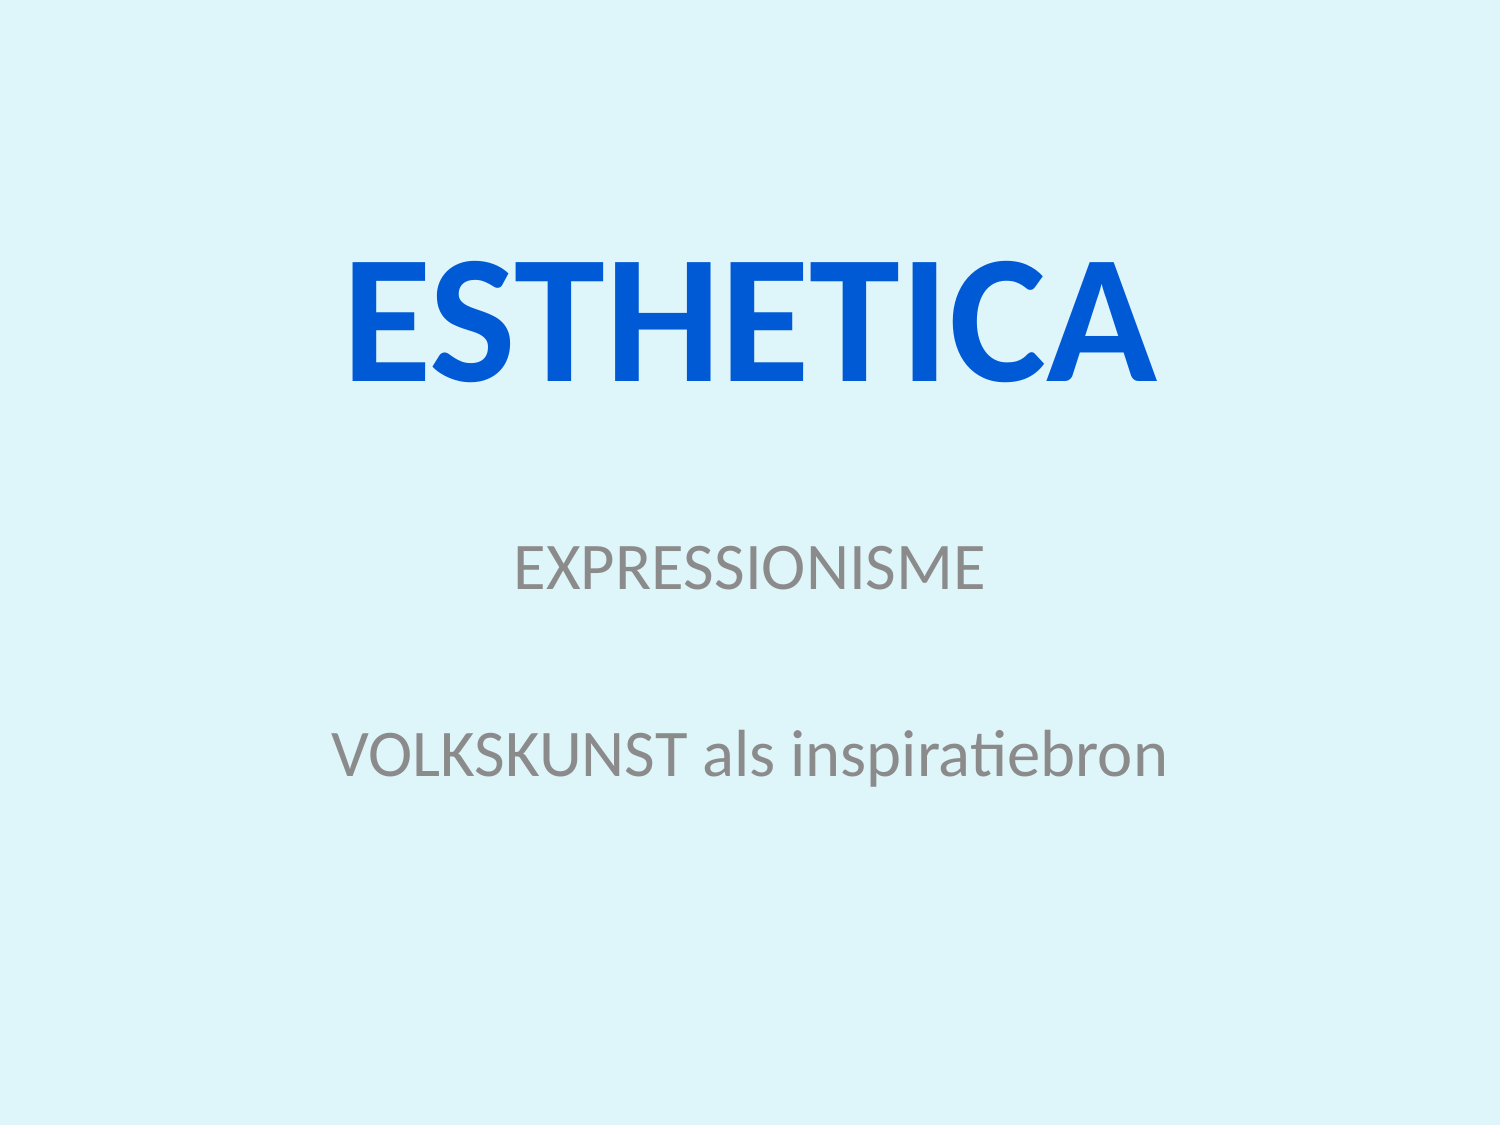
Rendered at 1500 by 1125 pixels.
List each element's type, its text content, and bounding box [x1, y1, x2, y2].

subtitle EXPRESSIONISME VOLKSKUNST als inspiratiebron [225, 515, 1275, 925]
title ESTHETICA [112, 101, 1388, 516]
